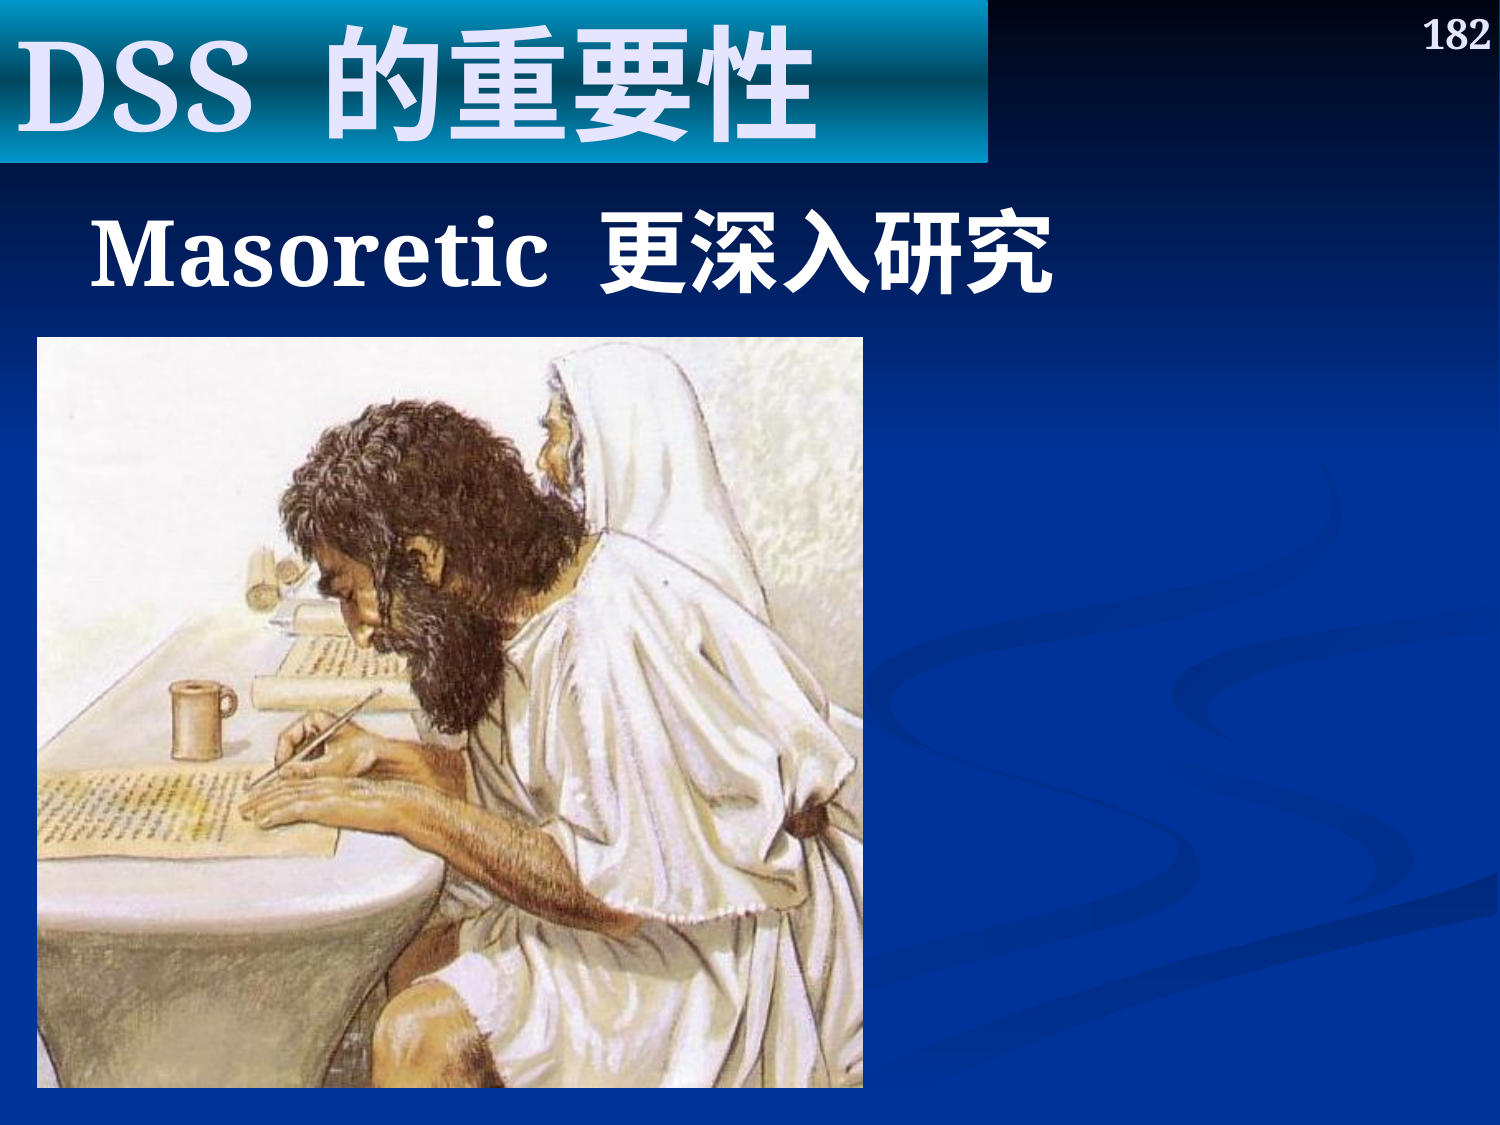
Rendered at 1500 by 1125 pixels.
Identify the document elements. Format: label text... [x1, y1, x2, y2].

title DSS 的重要性 [0, 0, 988, 163]
text_box Masoretic 更深入研究 [74, 187, 1500, 300]
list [37, 337, 863, 1088]
text_box 182 [1407, 0, 1500, 65]
